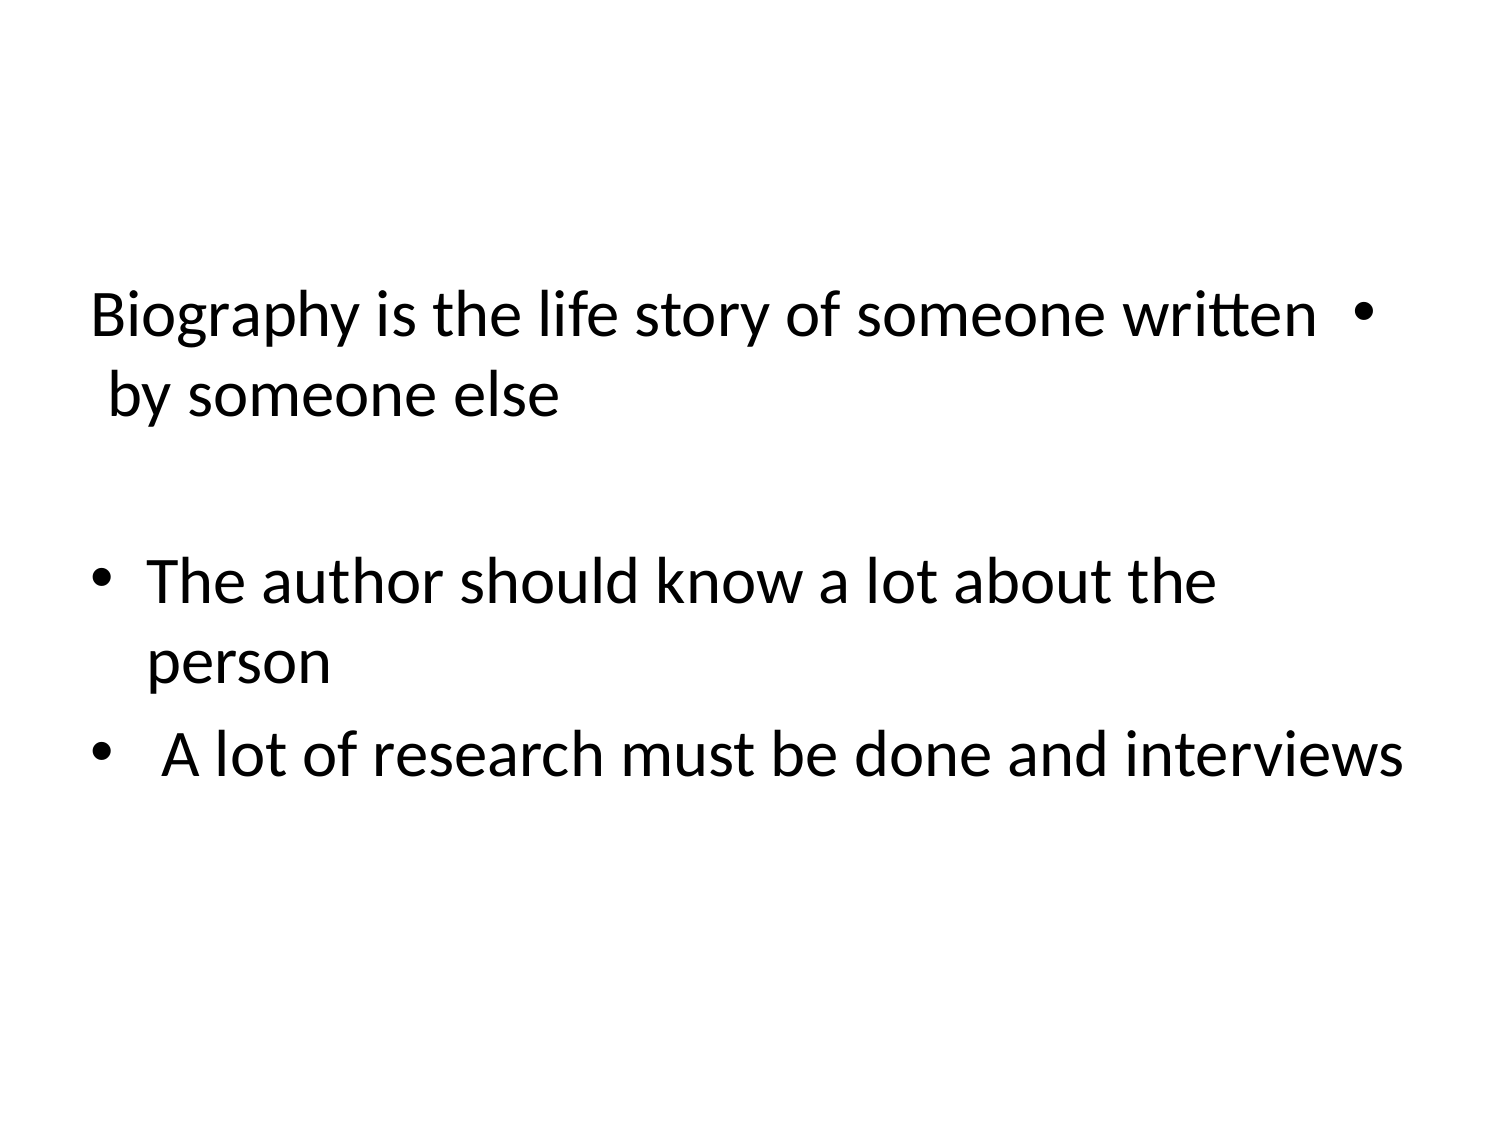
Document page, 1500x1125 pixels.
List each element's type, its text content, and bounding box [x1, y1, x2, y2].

list Biography is the life story of someone written by someone else The author should know a lot about the person A lot of research must be done and interviews [75, 262, 1425, 1050]
